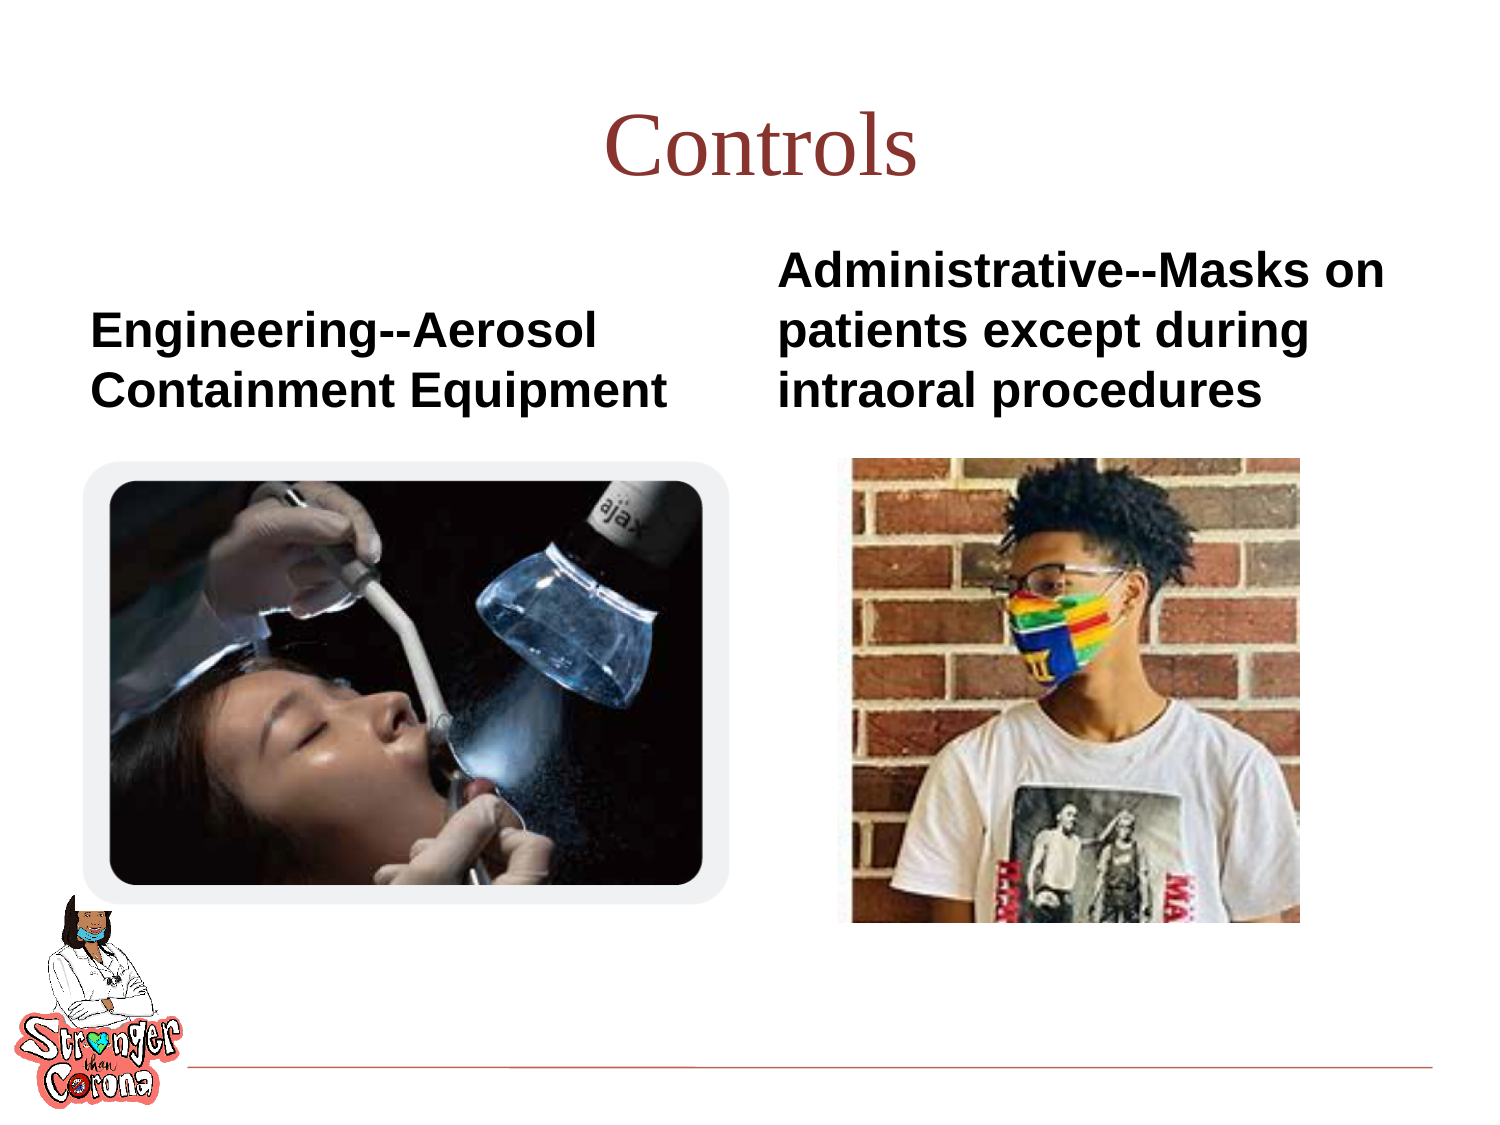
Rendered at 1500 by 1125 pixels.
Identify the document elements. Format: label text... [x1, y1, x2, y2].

list Administrative--Masks on patients except during intraoral procedures [761, 251, 1451, 426]
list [837, 458, 1301, 923]
list Engineering--Aerosol Containment Equipment [74, 251, 738, 426]
picture [12, 887, 188, 1113]
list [74, 450, 738, 912]
title Controls [74, 44, 1426, 233]
